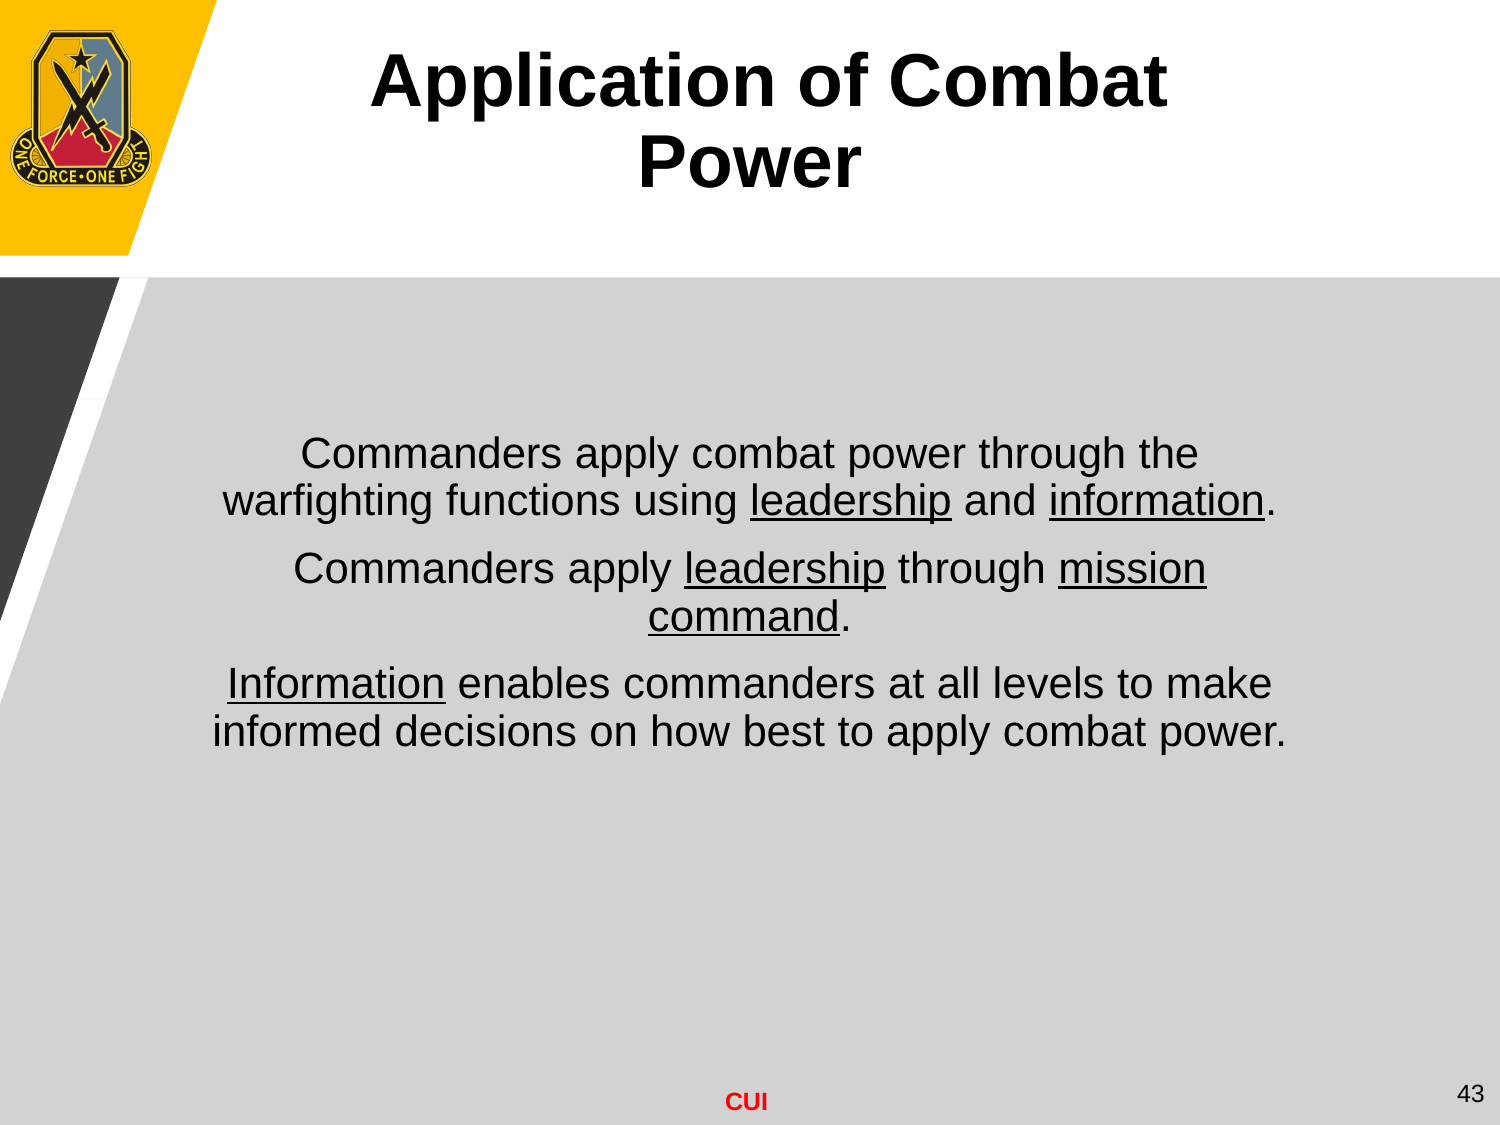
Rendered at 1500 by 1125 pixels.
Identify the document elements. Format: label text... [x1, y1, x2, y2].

slide_number 43 [1162, 1062, 1500, 1123]
text_box Commanders apply combat power through the warfighting functions using leadership and information. Commanders apply leadership through mission command. Information enables commanders at all levels to make informed decisions on how best to apply combat power. [187, 424, 1313, 847]
text_box Application of Combat Power [187, 13, 1313, 210]
picture [10, 30, 152, 187]
